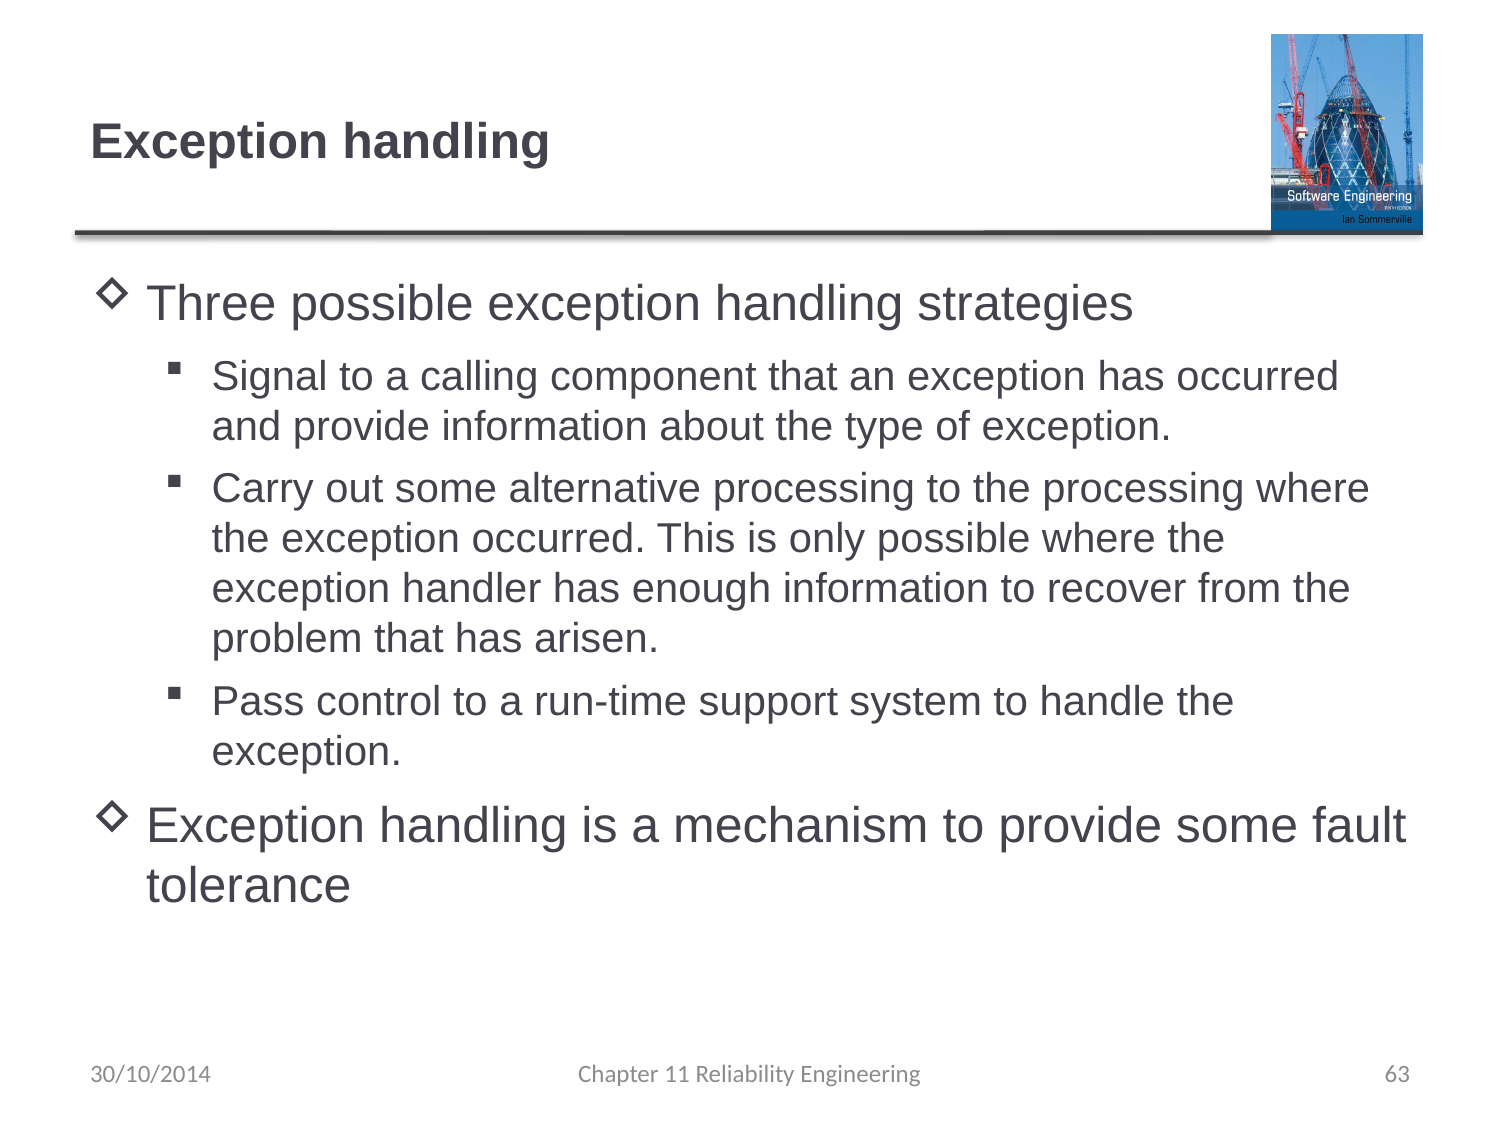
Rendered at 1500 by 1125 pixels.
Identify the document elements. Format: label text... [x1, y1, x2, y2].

list Three possible exception handling strategies Signal to a calling component that an exception has occurred and provide information about the type of exception. Carry out some alternative processing to the processing where the exception occurred. This is only possible where the exception handler has enough information to recover from the problem that has arisen. Pass control to a run-time support system to handle the exception. Exception handling is a mechanism to provide some fault tolerance [75, 262, 1425, 1005]
slide_number 63 [1074, 1042, 1425, 1103]
picture [1271, 34, 1423, 230]
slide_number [75, 1042, 425, 1103]
title Exception handling [74, 44, 1272, 233]
footer Chapter 11 Reliability Engineering [512, 1042, 988, 1103]
